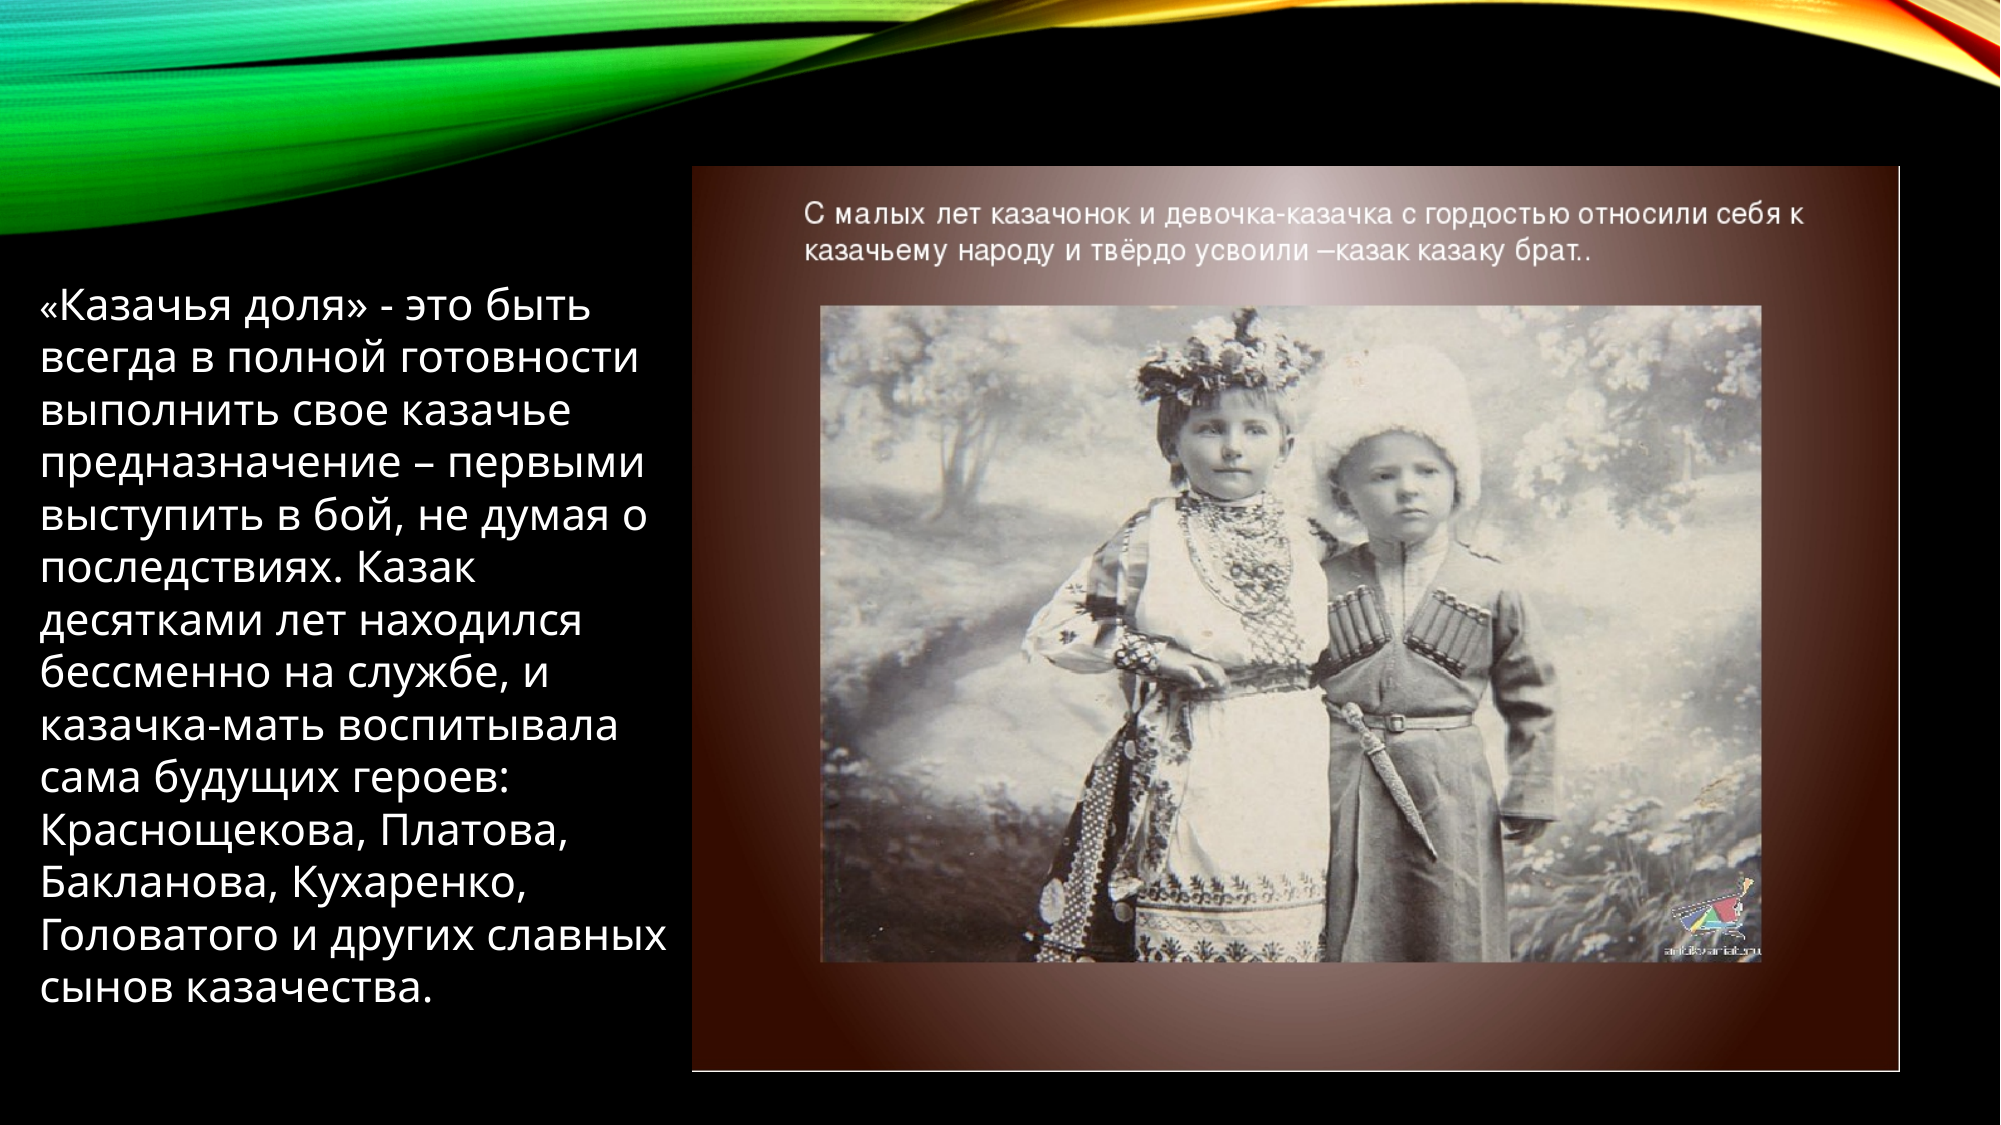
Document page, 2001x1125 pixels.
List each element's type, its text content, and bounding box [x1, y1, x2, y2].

text_box «Казачья доля» - это быть всегда в полной готовности выполнить свое казачье предназначение – первыми выступить в бой, не думая о последствиях. Казак десятками лет находился бессменно на службе, и казачка-мать воспитывала сама будущих героев: Краснощекова, Платова, Бакланова, Кухаренко, Головатого и других славных сынов казачества. [24, 269, 691, 1064]
picture [0, 0, 2000, 1073]
